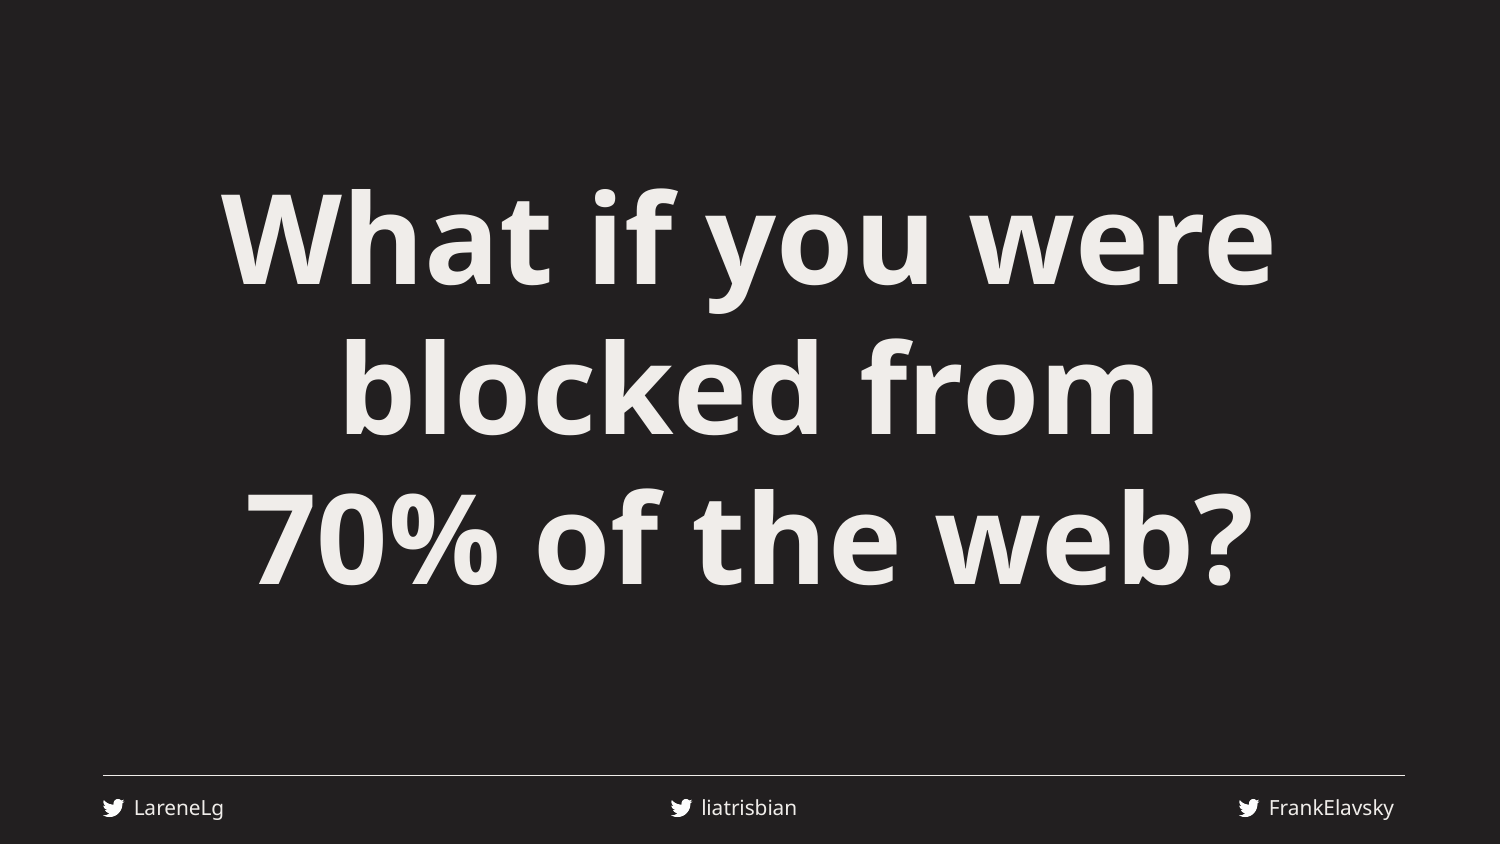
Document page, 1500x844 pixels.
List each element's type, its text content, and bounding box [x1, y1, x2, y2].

title What if you were blocked from 70% of the web? [200, 132, 1300, 637]
picture [670, 796, 693, 819]
picture [1238, 796, 1260, 819]
picture [102, 796, 125, 819]
